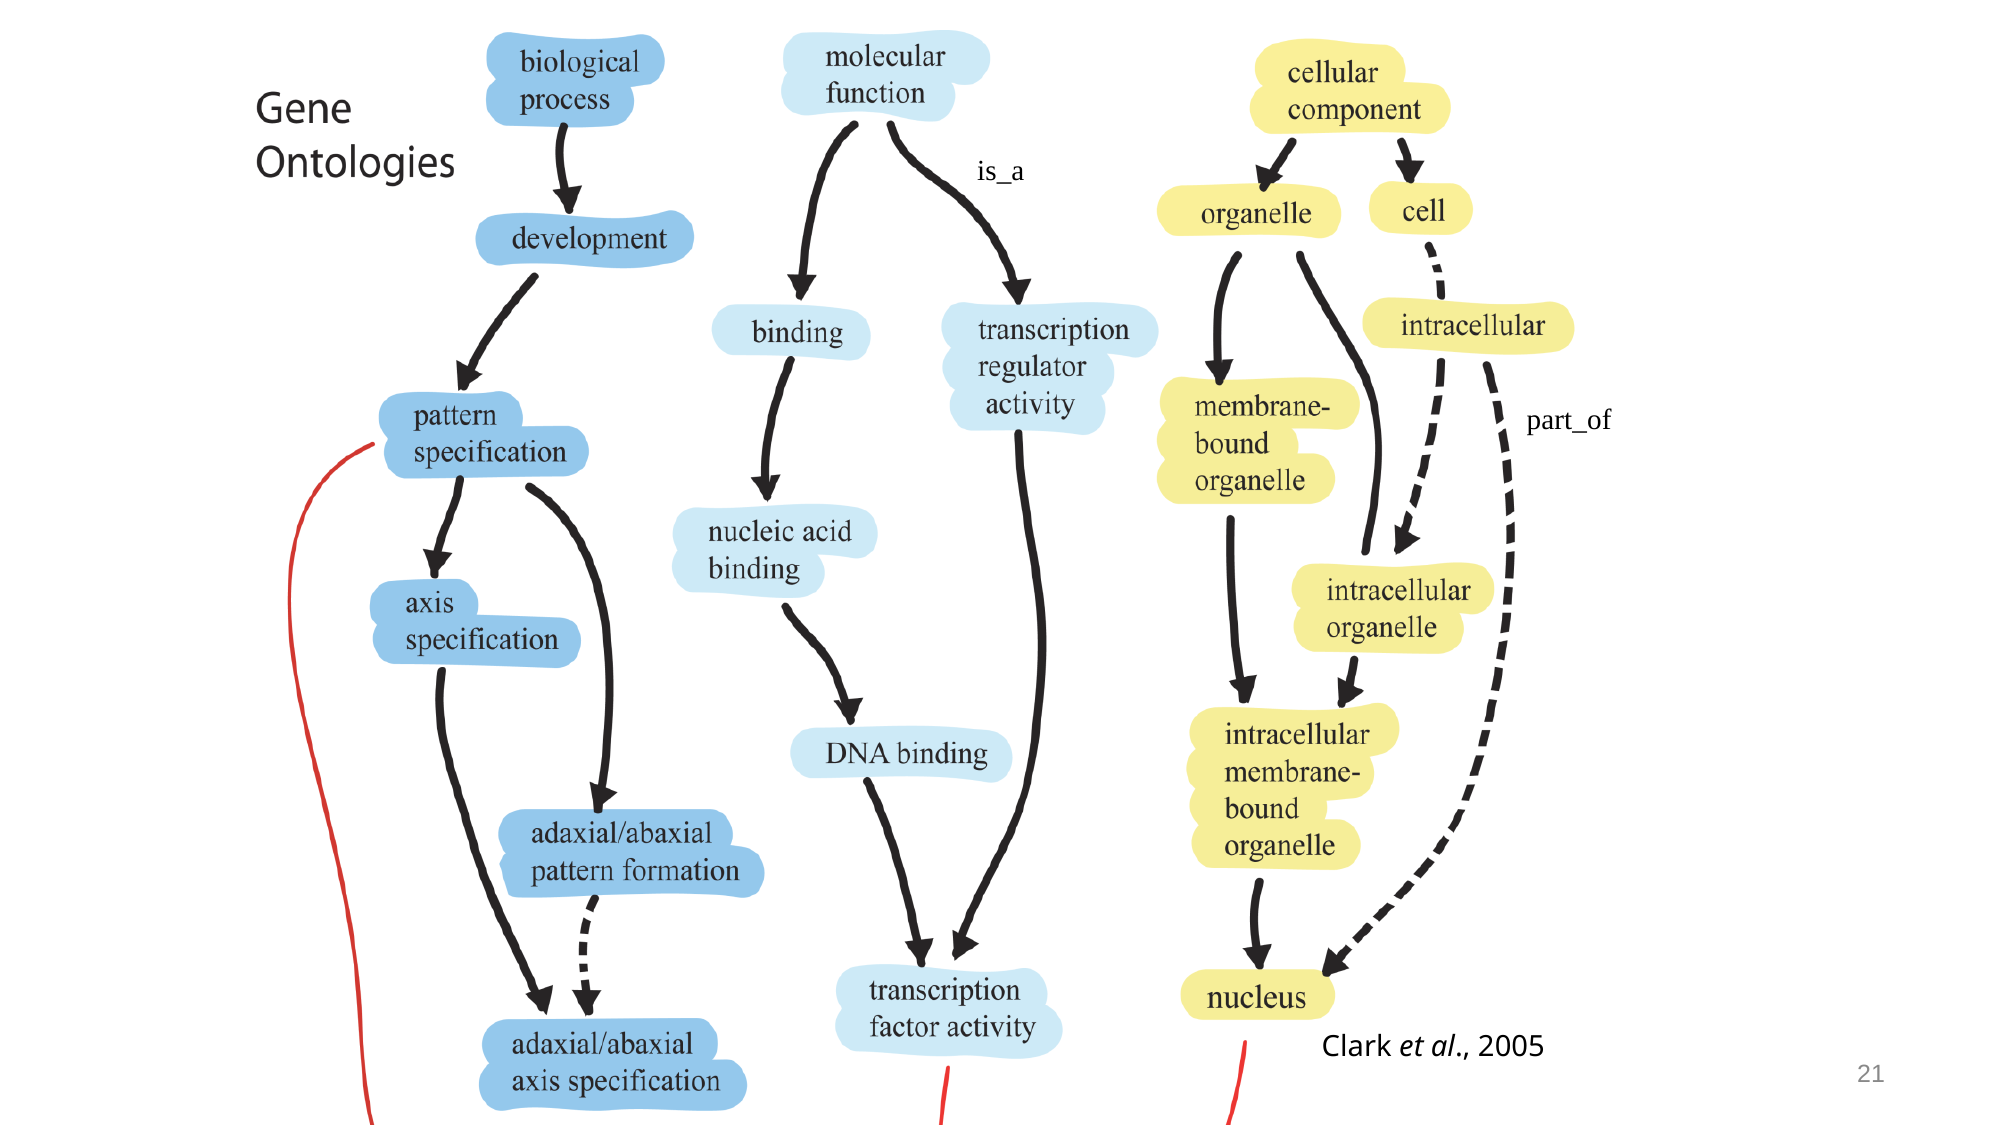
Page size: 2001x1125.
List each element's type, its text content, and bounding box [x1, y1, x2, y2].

slide_number 21 [1637, 1042, 1900, 1103]
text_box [254, 14, 1634, 1125]
